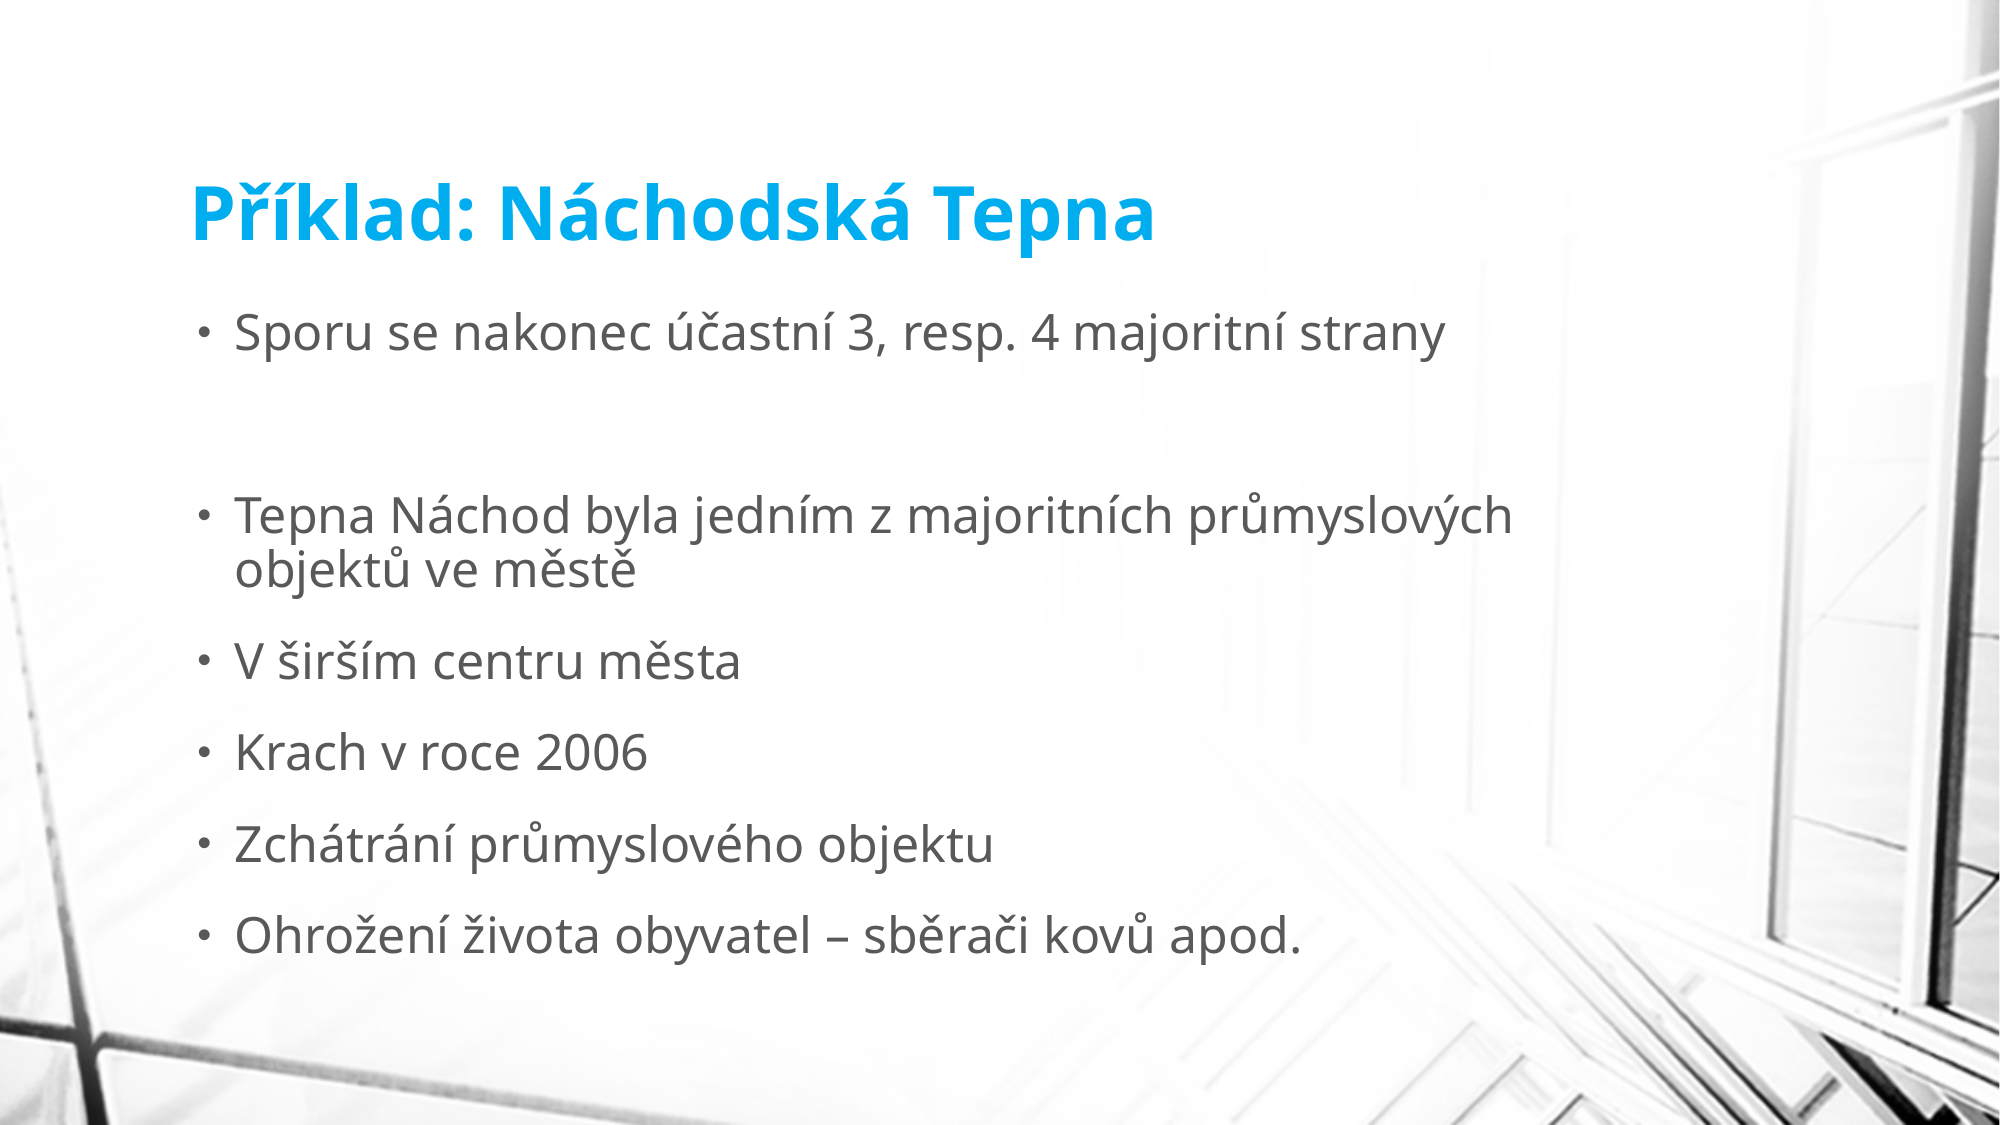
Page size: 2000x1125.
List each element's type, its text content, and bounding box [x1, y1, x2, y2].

title Příklad: Náchodská Tepna [174, 87, 1600, 263]
picture [0, 0, 2000, 1125]
list Sporu se nakonec účastní 3, resp. 4 majoritní strany Tepna Náchod byla jedním z majoritních průmyslových objektů ve městě V širším centru města Krach v roce 2006 Zchátrání průmyslového objektu Ohrožení života obyvatel – sběrači kovů apod. [174, 299, 1600, 1038]
